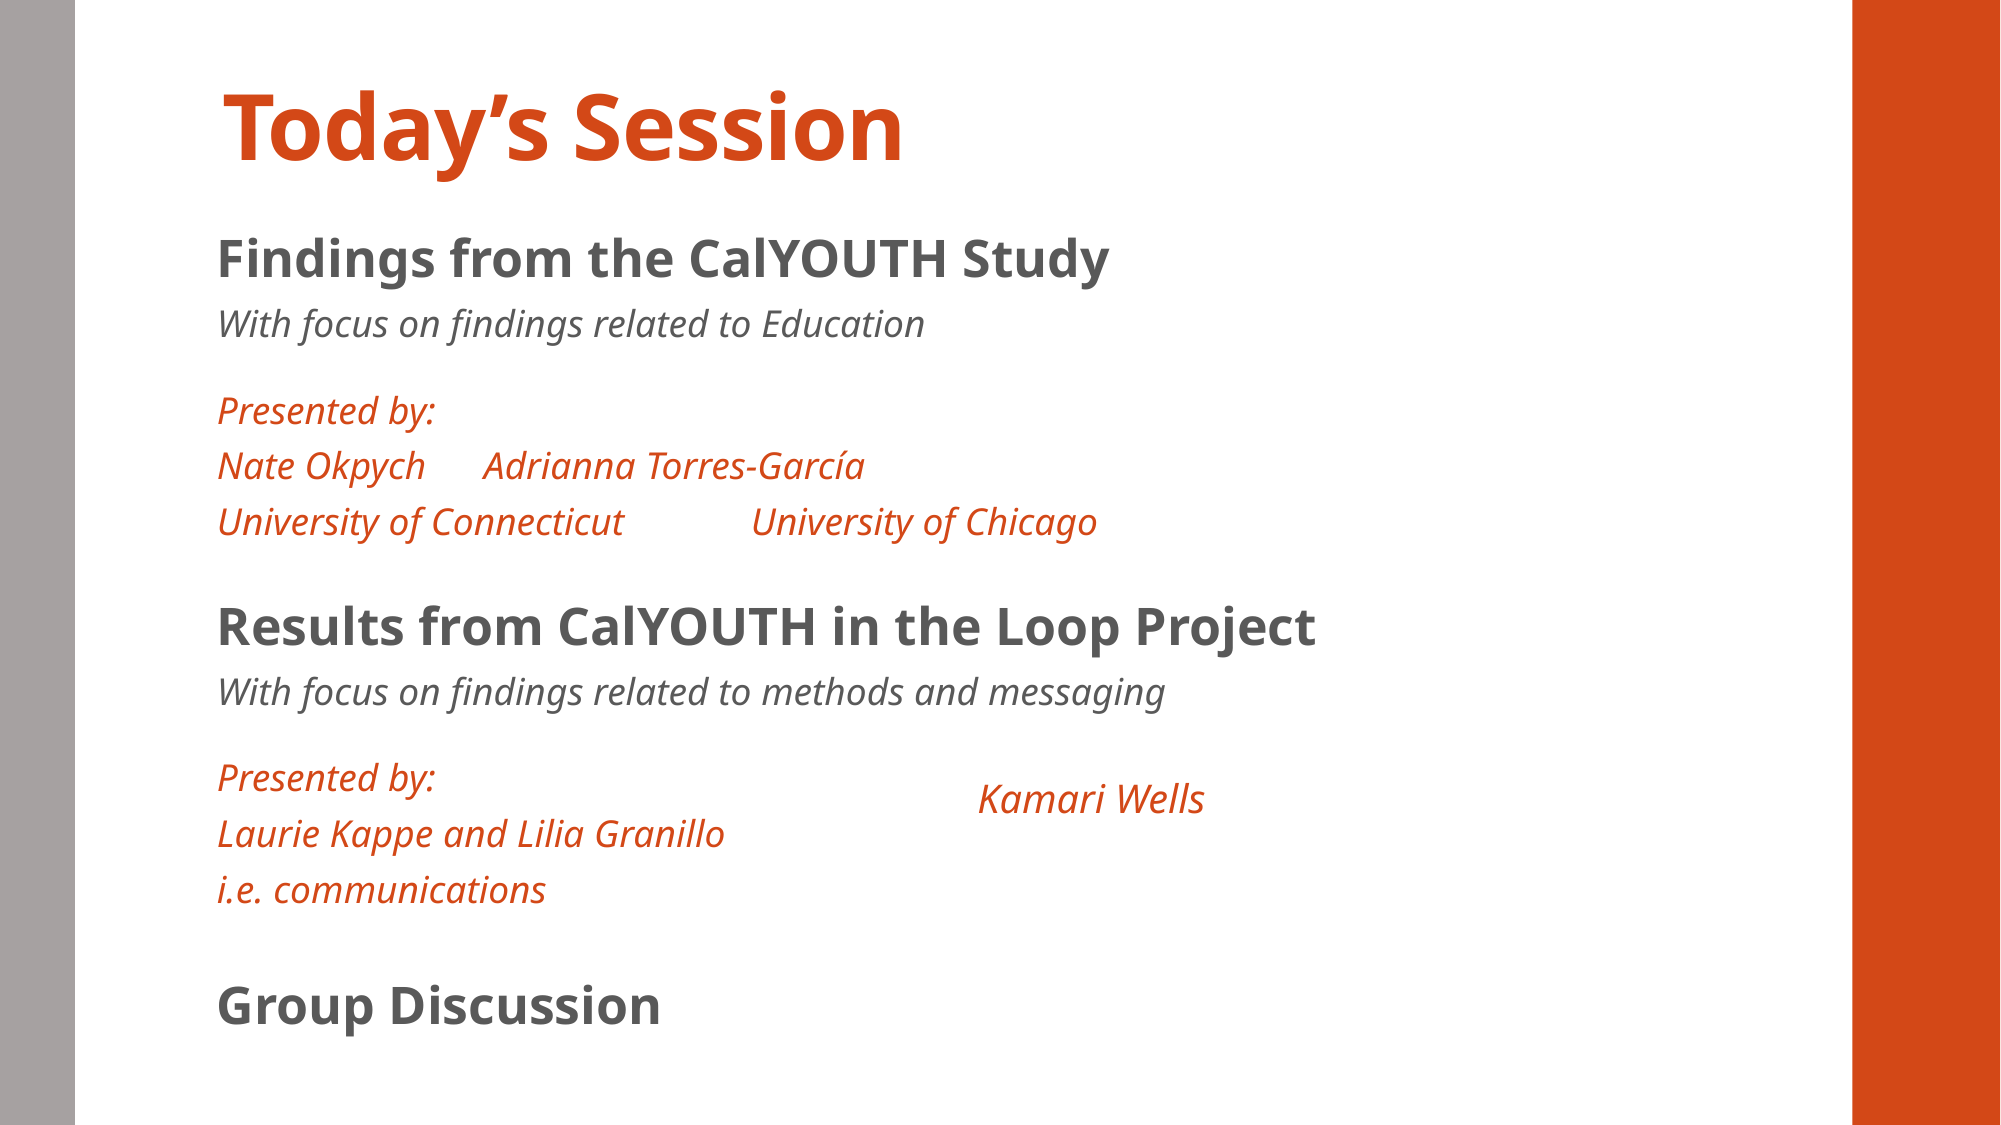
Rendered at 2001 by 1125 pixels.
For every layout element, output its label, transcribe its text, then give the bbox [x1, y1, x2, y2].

text_box Kamari Wells [897, 775, 1560, 829]
list Findings from the CalYOUTH Study With focus on findings related to Education Presented by: Nate Okpych Adrianna Torres-García University of Connecticut University of Chicago Results from CalYOUTH in the Loop Project With focus on findings related to methods and messaging Presented by: Laurie Kappe and Lilia Granillo i.e. communications Group Discussion [139, 225, 1550, 1049]
title Today’s Session [206, 48, 1797, 188]
